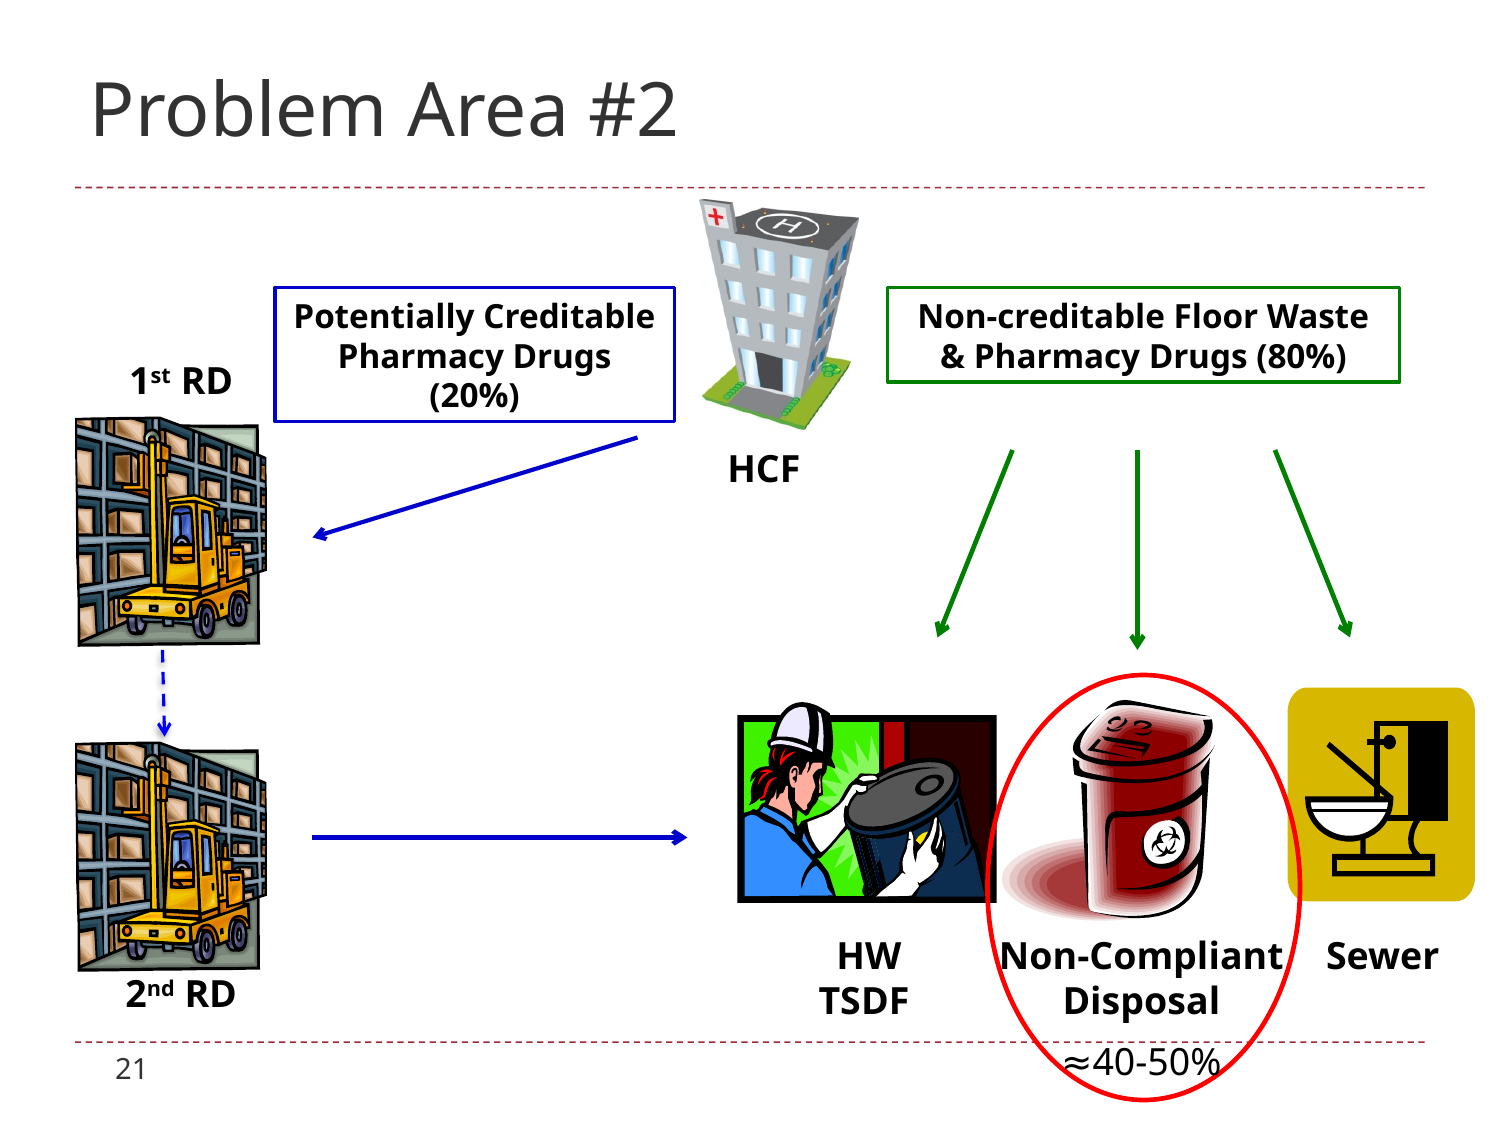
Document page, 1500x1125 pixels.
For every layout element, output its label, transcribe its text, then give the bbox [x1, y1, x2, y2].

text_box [987, 699, 1296, 1032]
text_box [1274, 449, 1351, 638]
text_box [1036, 1045, 1046, 1056]
slide_number 21 [100, 1042, 426, 1103]
text_box [1068, 673, 1219, 699]
picture [699, 199, 859, 430]
text_box [1094, 1091, 1193, 1102]
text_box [312, 437, 638, 538]
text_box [937, 449, 1013, 638]
title Problem Area #2 [75, 24, 1425, 188]
text_box HCF [712, 443, 855, 498]
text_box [737, 699, 987, 1032]
text_box Non-creditable Floor Waste & Pharmacy Drugs (80%) [887, 287, 1400, 382]
text_box ≈40-50% [1046, 1045, 1237, 1091]
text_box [0, 349, 413, 1069]
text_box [1287, 687, 1476, 986]
text_box [1237, 1045, 1251, 1061]
text_box Potentially Creditable Pharmacy Drugs (20%) [275, 287, 675, 422]
